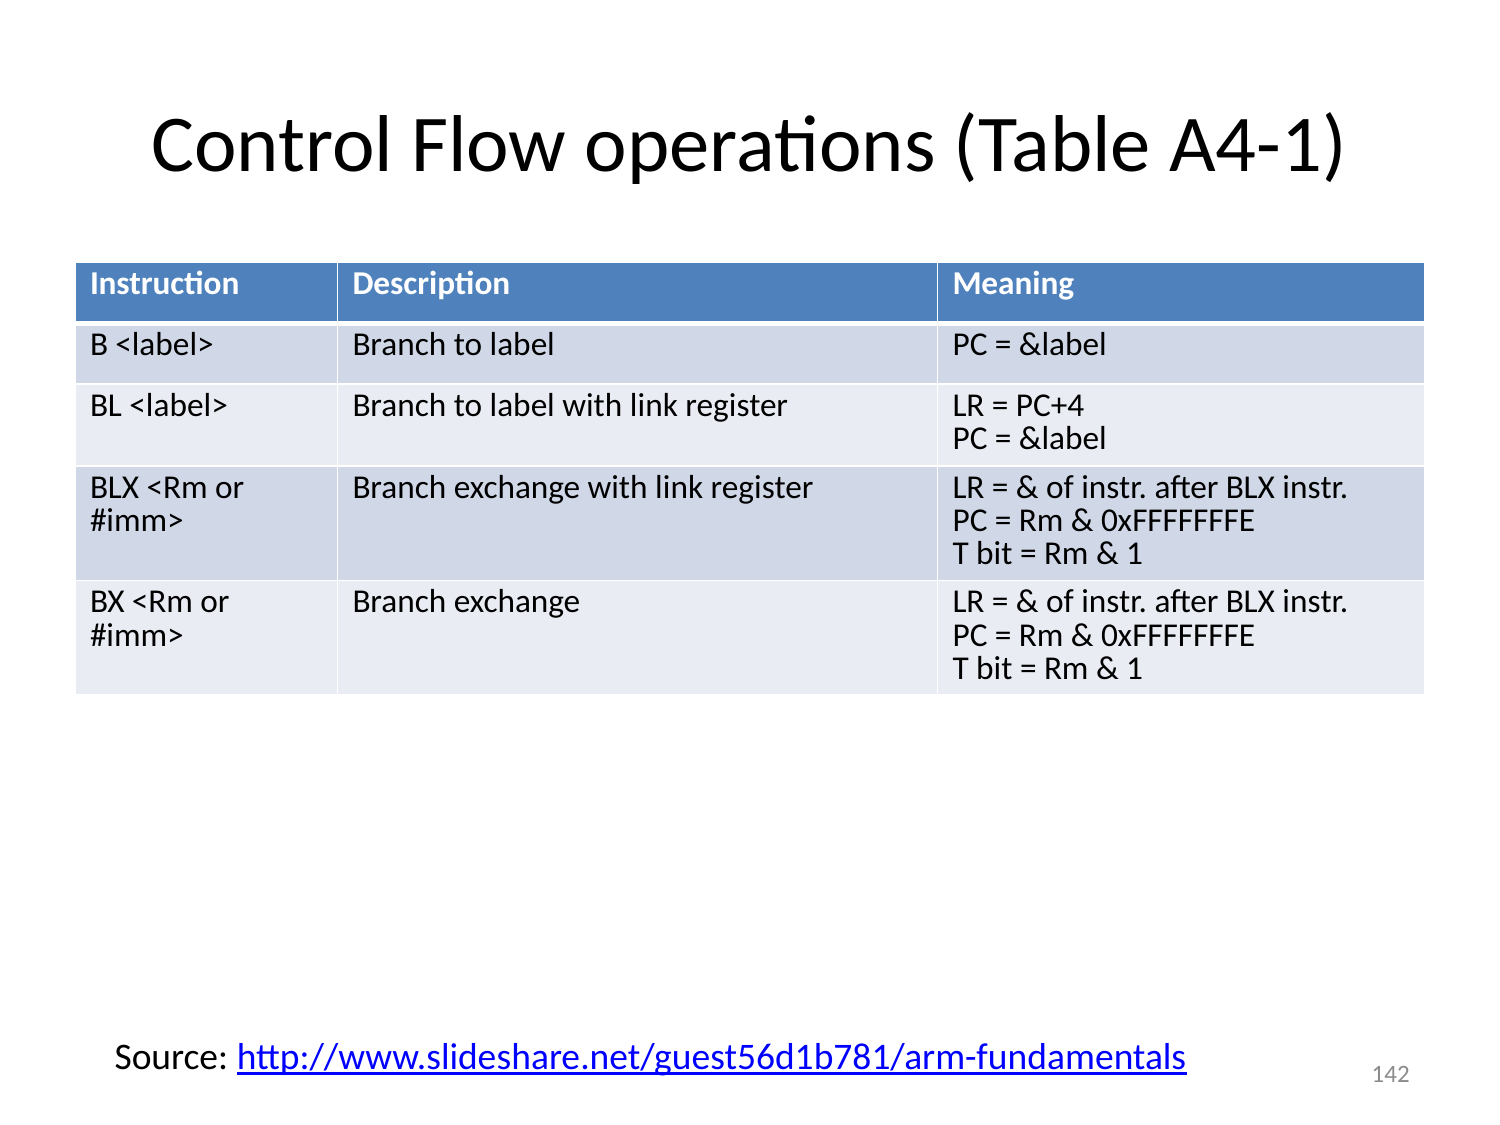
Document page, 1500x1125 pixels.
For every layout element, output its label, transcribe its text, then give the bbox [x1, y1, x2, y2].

table_cell BL <label> [76, 385, 337, 465]
table_header Instruction [76, 263, 337, 321]
table_header Meaning [938, 263, 1424, 321]
table_header Description [338, 263, 937, 321]
table_cell BX <Rm or #imm> [76, 581, 337, 694]
table_cell B <label> [76, 326, 337, 383]
table_cell Branch to label with link register [338, 385, 937, 465]
table_cell LR = & of instr. after BLX instr. PC = Rm & 0xFFFFFFFE T bit = Rm & 1 [938, 467, 1424, 580]
table_cell BLX <Rm or #imm> [76, 467, 337, 580]
table_cell Branch exchange with link register [338, 467, 937, 580]
table_cell Branch exchange [338, 581, 937, 694]
table_cell Branch to label [338, 326, 937, 383]
title Control Flow operations (Table A4-1) [75, 45, 1425, 233]
text_box Source: http://www.slideshare.net/guest56d1b781/arm-fundamentals [99, 1024, 1313, 1085]
table_cell LR = PC+4 PC = &label [938, 385, 1424, 465]
table_cell LR = & of instr. after BLX instr. PC = Rm & 0xFFFFFFFE T bit = Rm & 1 [938, 581, 1424, 694]
slide_number 142 [1074, 1042, 1425, 1103]
table_cell PC = &label [938, 326, 1424, 383]
